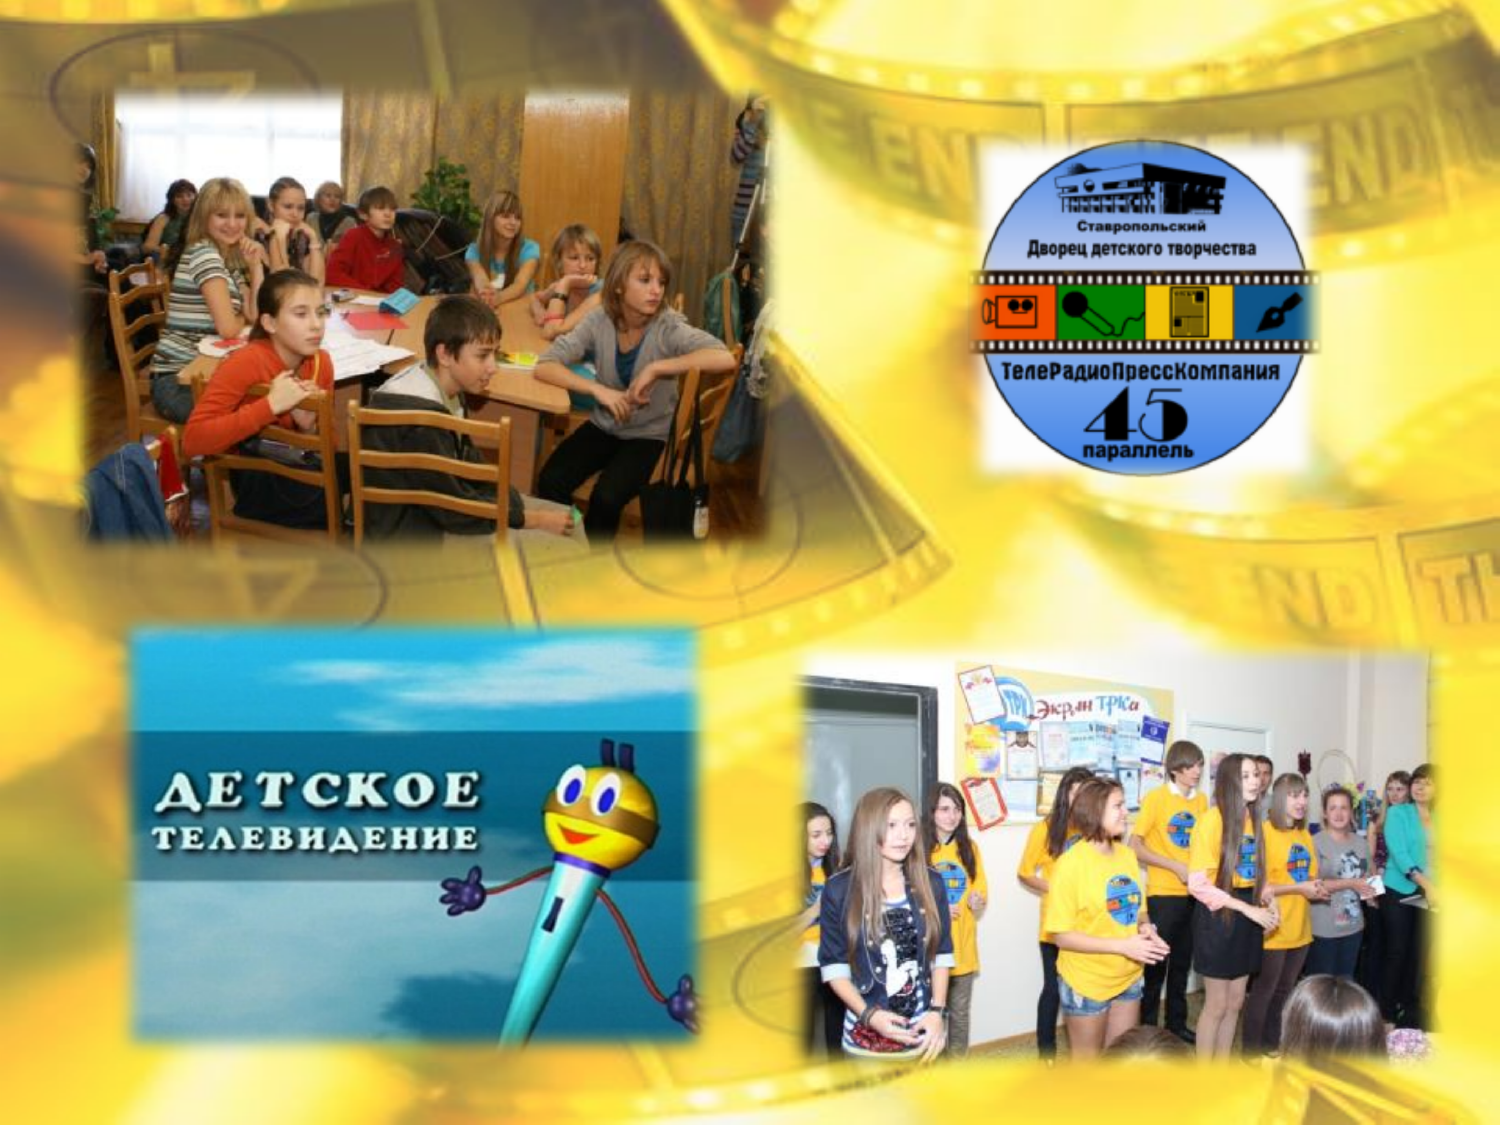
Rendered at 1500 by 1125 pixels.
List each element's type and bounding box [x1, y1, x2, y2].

picture [64, 77, 785, 560]
picture [785, 633, 1448, 1075]
picture [111, 609, 715, 1062]
picture [962, 125, 1330, 492]
